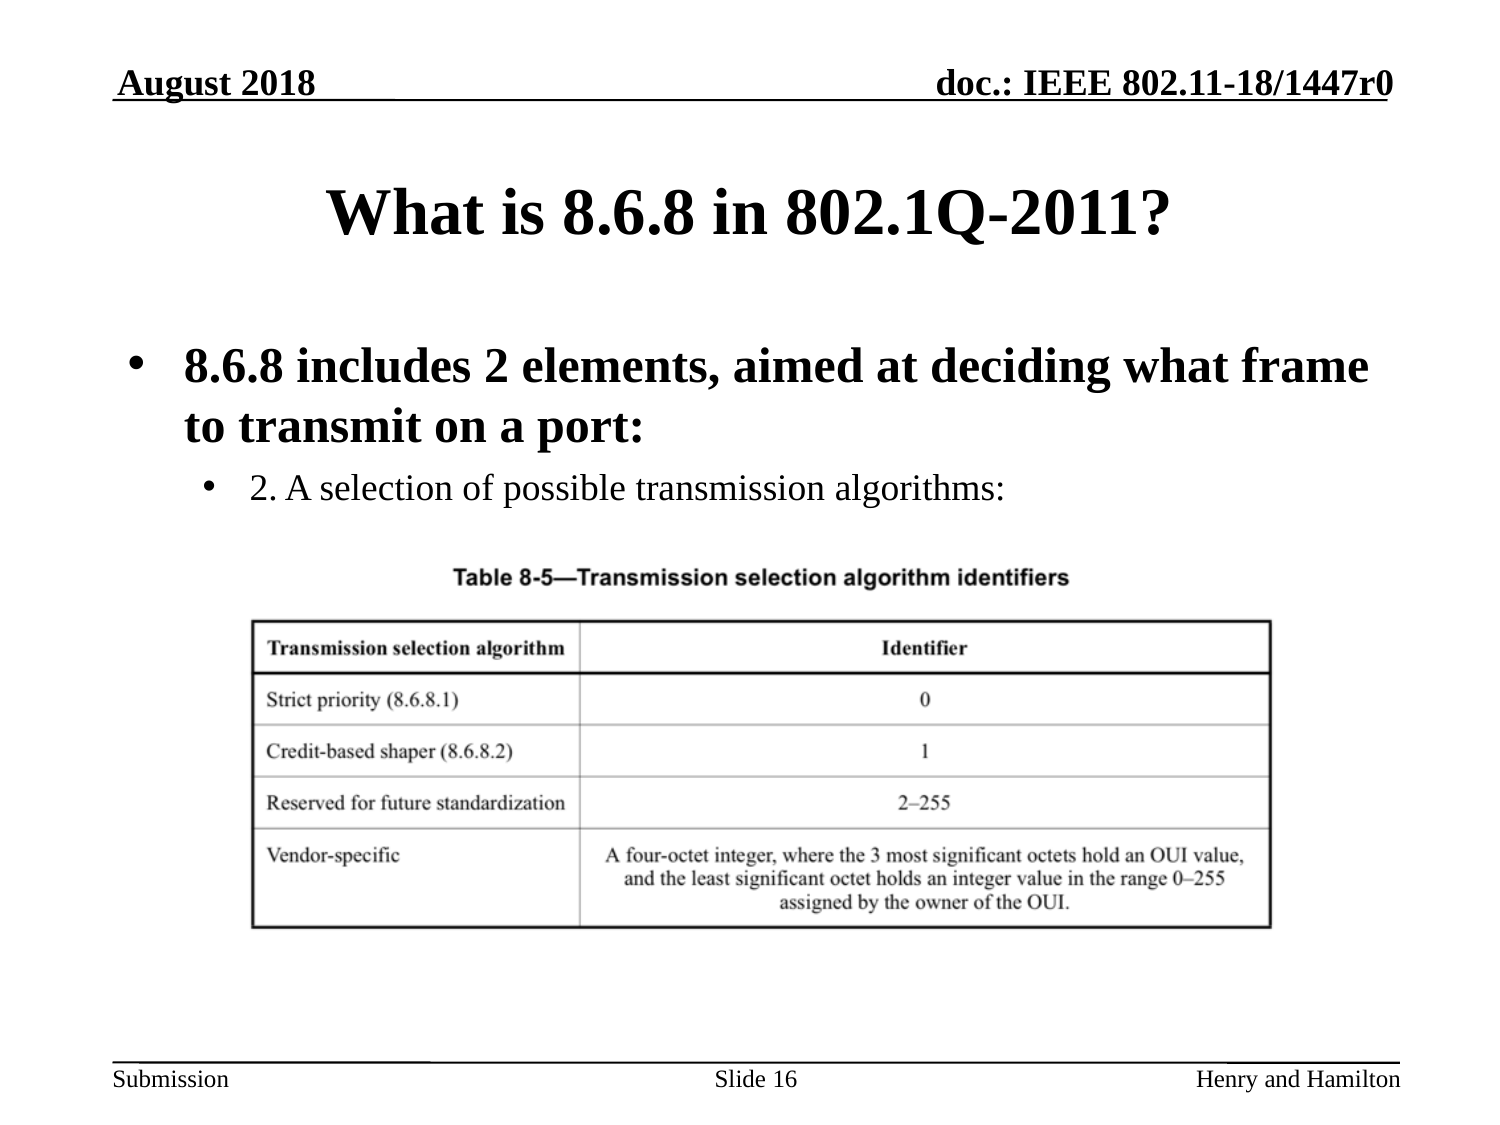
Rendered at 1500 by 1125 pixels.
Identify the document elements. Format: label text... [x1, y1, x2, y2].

picture [241, 553, 1280, 937]
list 8.6.8 includes 2 elements, aimed at deciding what frame to transmit on a port: 2. A selection of possible transmission algorithms: [112, 324, 1388, 1016]
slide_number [116, 58, 507, 104]
footer Henry and Hamilton [1007, 1061, 1402, 1093]
slide_number Slide 16 [712, 1061, 800, 1123]
title What is 8.6.8 in 802.1Q-2011? [112, 111, 1388, 303]
